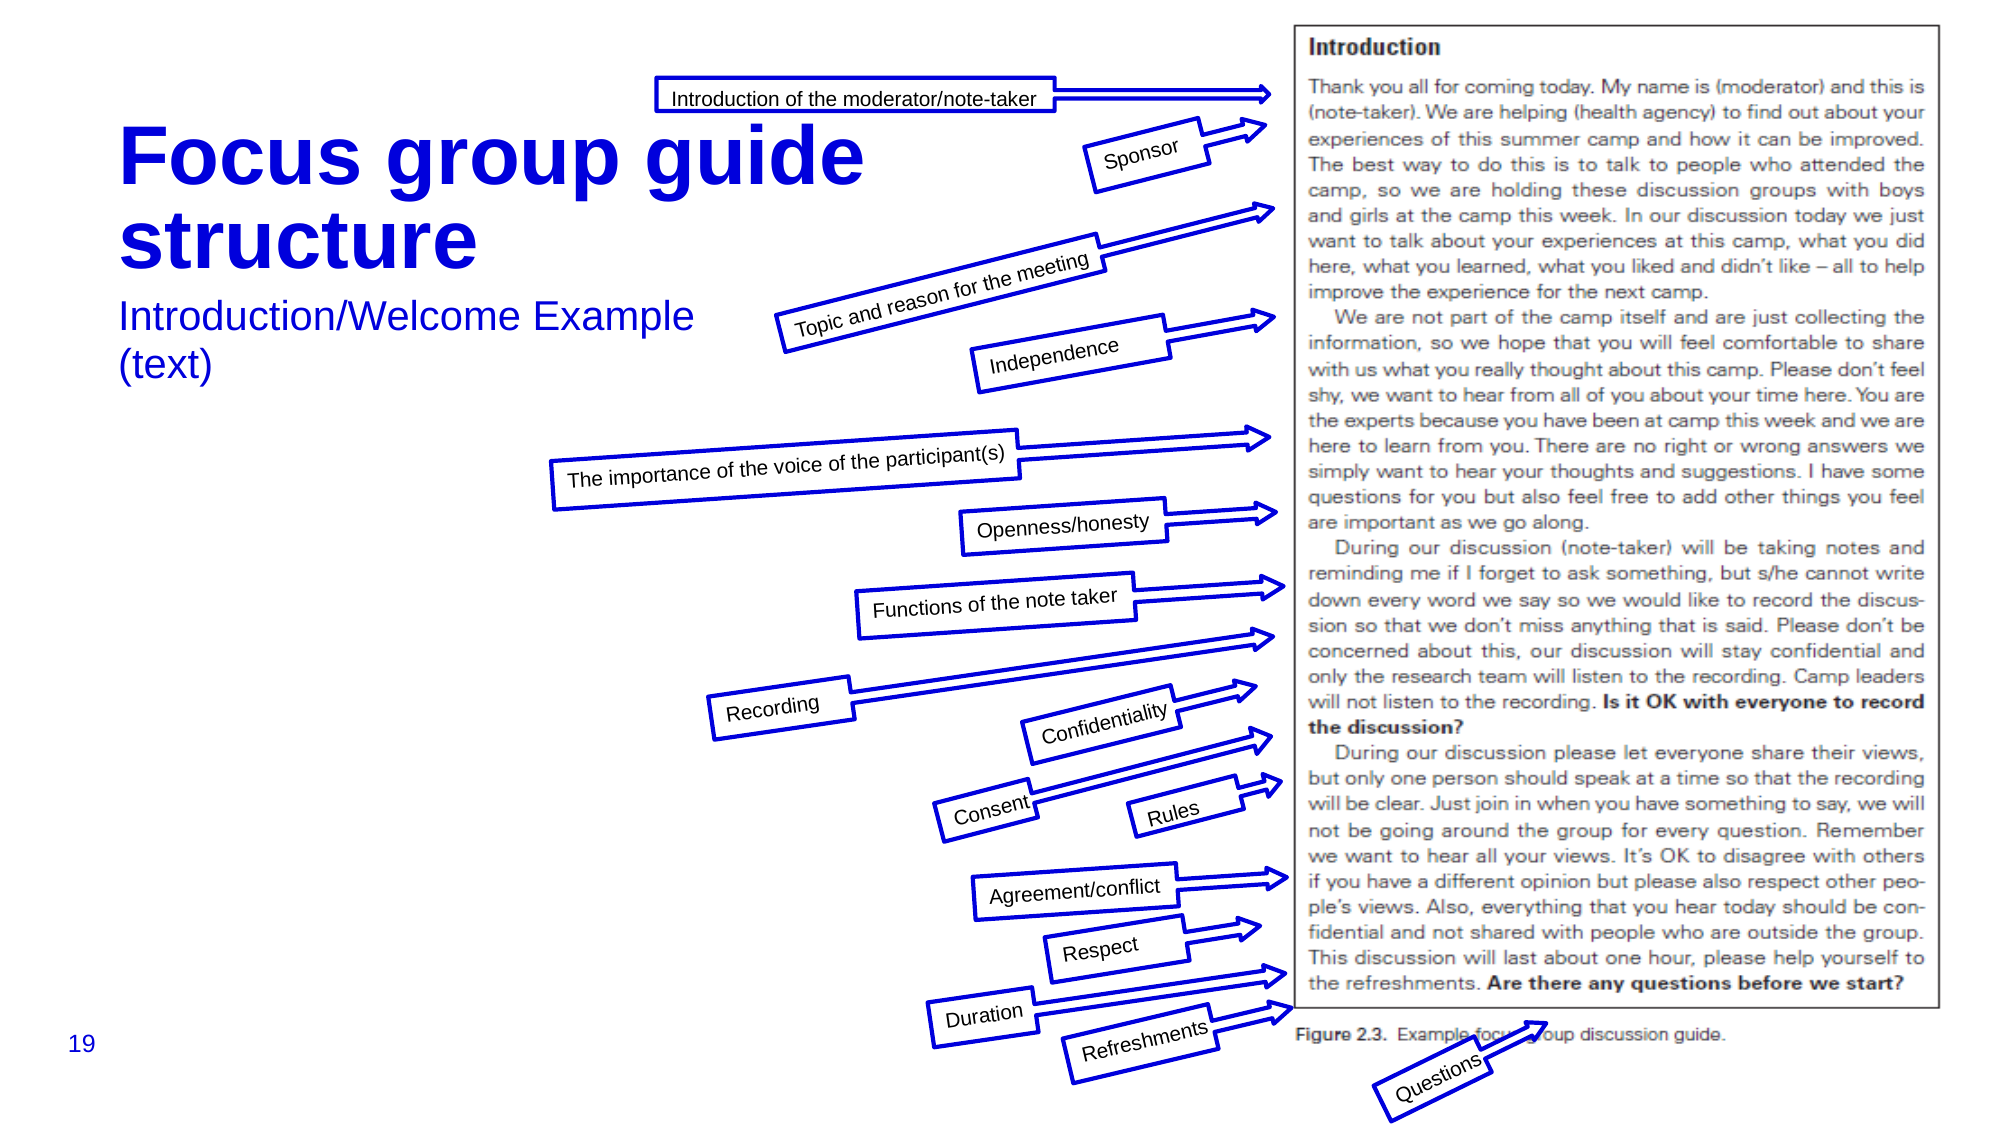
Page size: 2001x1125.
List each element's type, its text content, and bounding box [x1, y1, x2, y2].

text_box Questions [1371, 1071, 1494, 1124]
text_box Functions of the note taker [854, 570, 1263, 641]
text_box Agreement/conflict [970, 861, 1263, 923]
text_box Sponsor [1082, 115, 1263, 195]
text_box Recording [706, 626, 1263, 742]
slide_number 19 [67, 1021, 110, 1063]
text_box Topic and reason for the meeting [774, 201, 1263, 355]
text_box Confidentiality [1020, 678, 1258, 766]
text_box Respect [1042, 913, 1263, 985]
text_box Independence [969, 307, 1263, 395]
list Introduction/Welcome Example (text) [118, 291, 776, 336]
text_box The importance of the voice of the participant(s) [548, 424, 1263, 512]
text_box Refreshments [1060, 1002, 1263, 1086]
text_box Consent [932, 725, 1263, 844]
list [1268, 14, 1962, 1064]
text_box Introduction of the moderator/note-taker [654, 75, 1263, 114]
text_box Openness/honesty [958, 495, 1263, 557]
text_box Duration [925, 963, 1263, 1050]
text_box Rules [1125, 772, 1263, 839]
title Focus group guide structure [118, 118, 950, 193]
